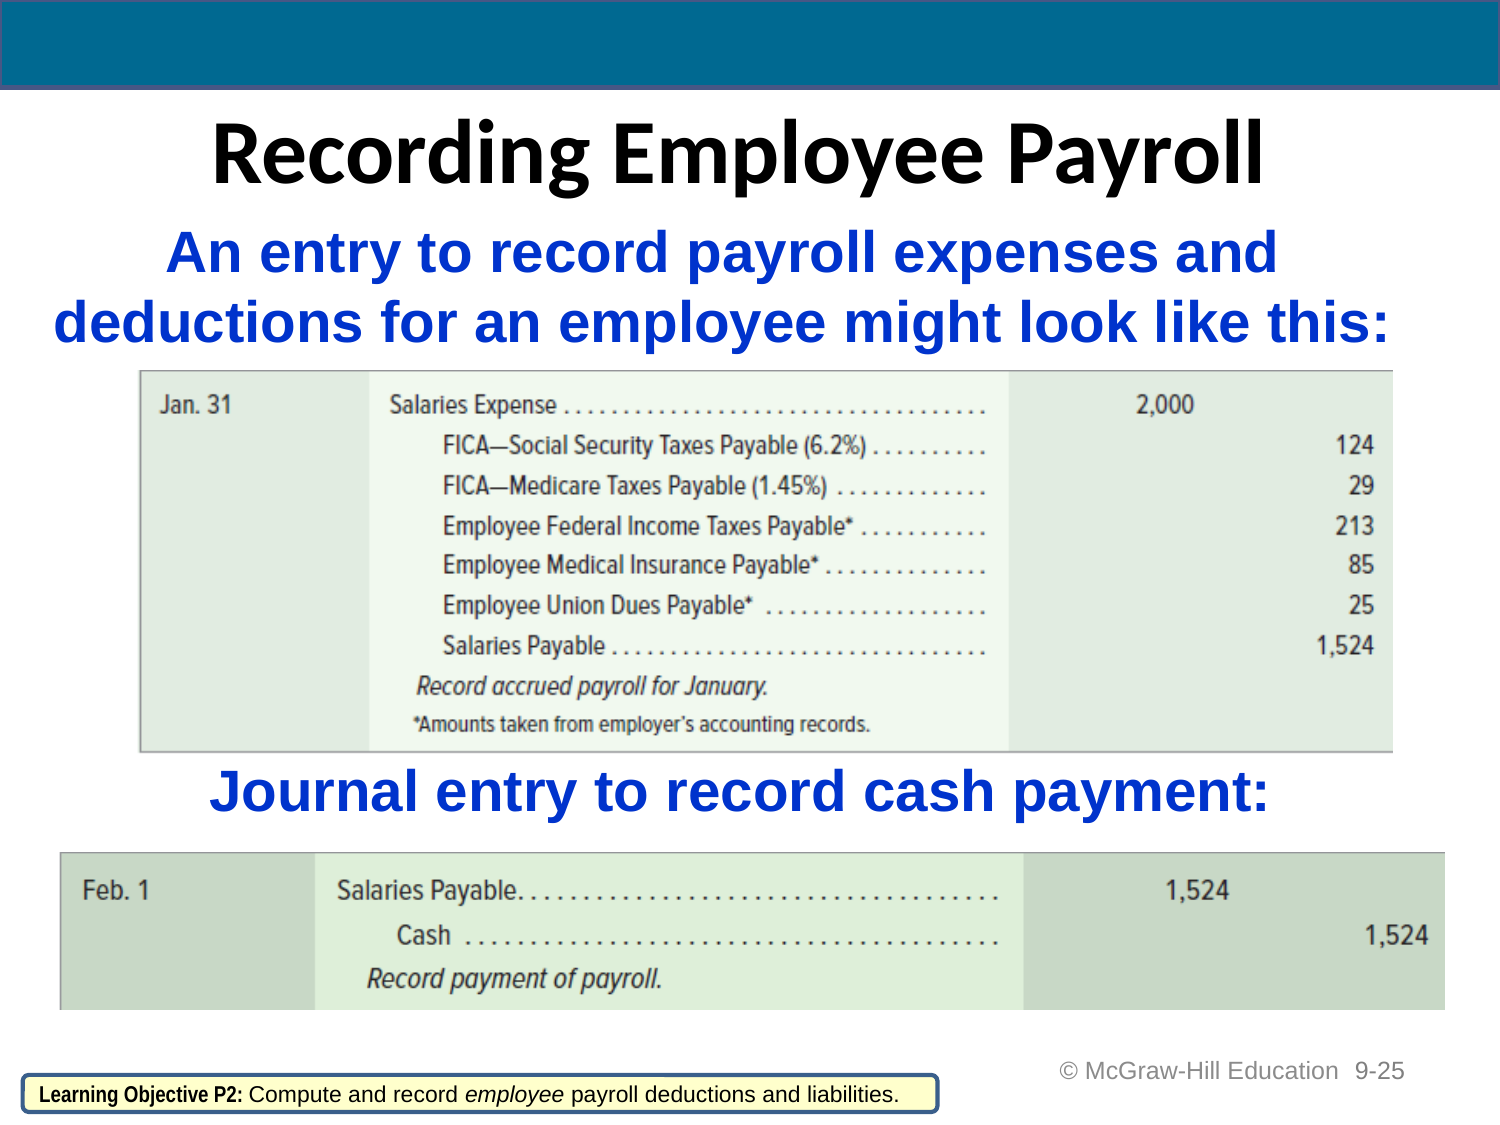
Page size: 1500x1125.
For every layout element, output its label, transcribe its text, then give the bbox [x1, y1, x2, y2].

picture [133, 370, 1393, 755]
text_box An entry to record payroll expenses and deductions for an employee might look like this: [4, 206, 1442, 362]
picture [57, 852, 1445, 1010]
title Recording Employee Payroll [11, 88, 1488, 208]
text_box © McGraw-Hill Education [1037, 1047, 1069, 1085]
text_box Journal entry to record cash payment: [22, 745, 1460, 831]
text_box Learning Objective P2: Compute and record employee payroll deductions and liabilities. [22, 1074, 938, 1113]
text_box 9-25 [1069, 1047, 1420, 1108]
text_box [0, 0, 1500, 88]
